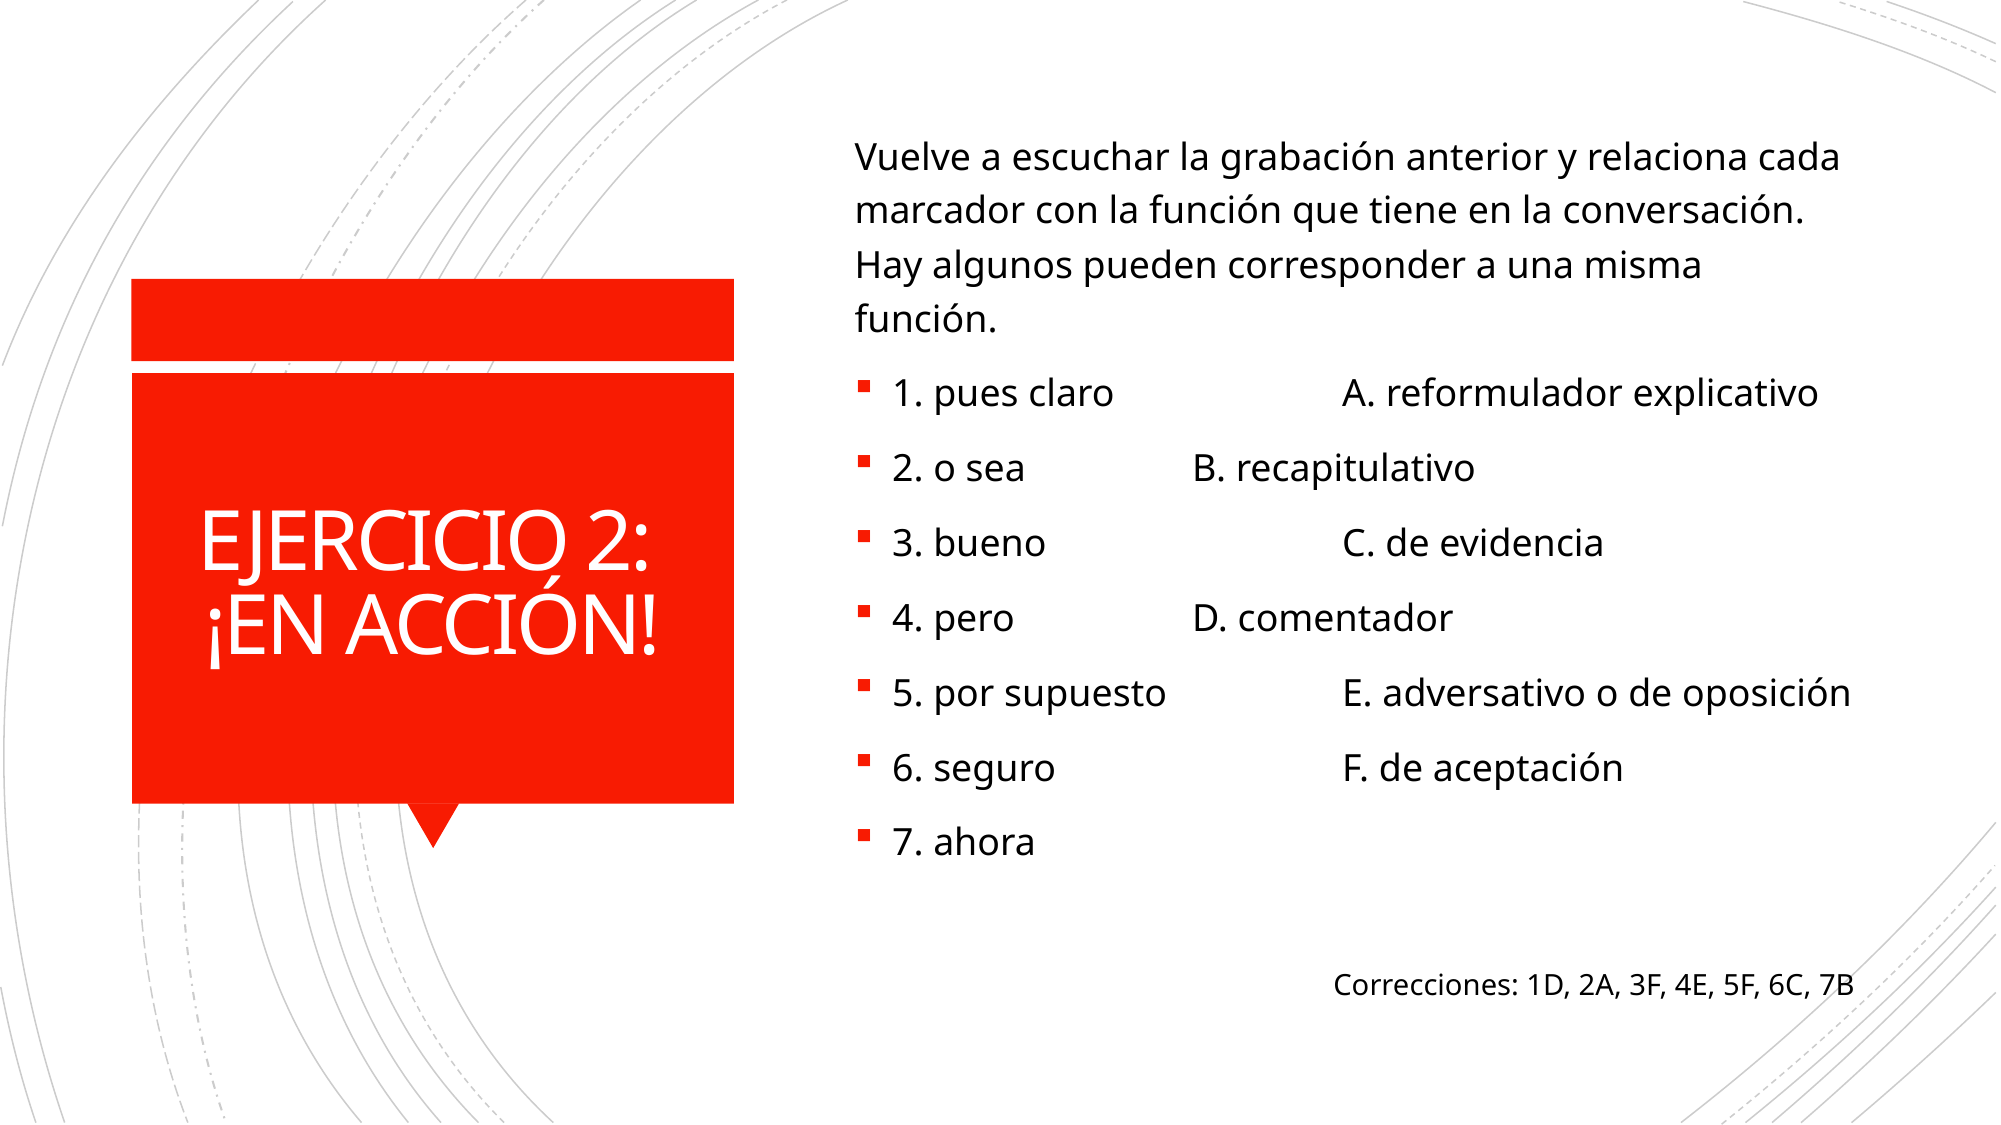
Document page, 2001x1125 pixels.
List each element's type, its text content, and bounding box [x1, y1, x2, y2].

title EJERCICIO 2: ¡EN ACCIÓN! [145, 385, 720, 789]
list Vuelve a escuchar la grabación anterior y relaciona cada marcador con la función que tiene en la conversación. Hay algunos pueden corresponder a una misma función. 1. pues claro A. reformulador explicativo 2. o sea B. recapitulativo 3. bueno C. de evidencia 4. pero D. comentador 5. por supuesto E. adversativo o de oposición 6. seguro F. de aceptación 7. ahora Correcciones: 1D, 2A, 3F, 4E, 5F, 6C, 7B [839, 131, 1871, 993]
